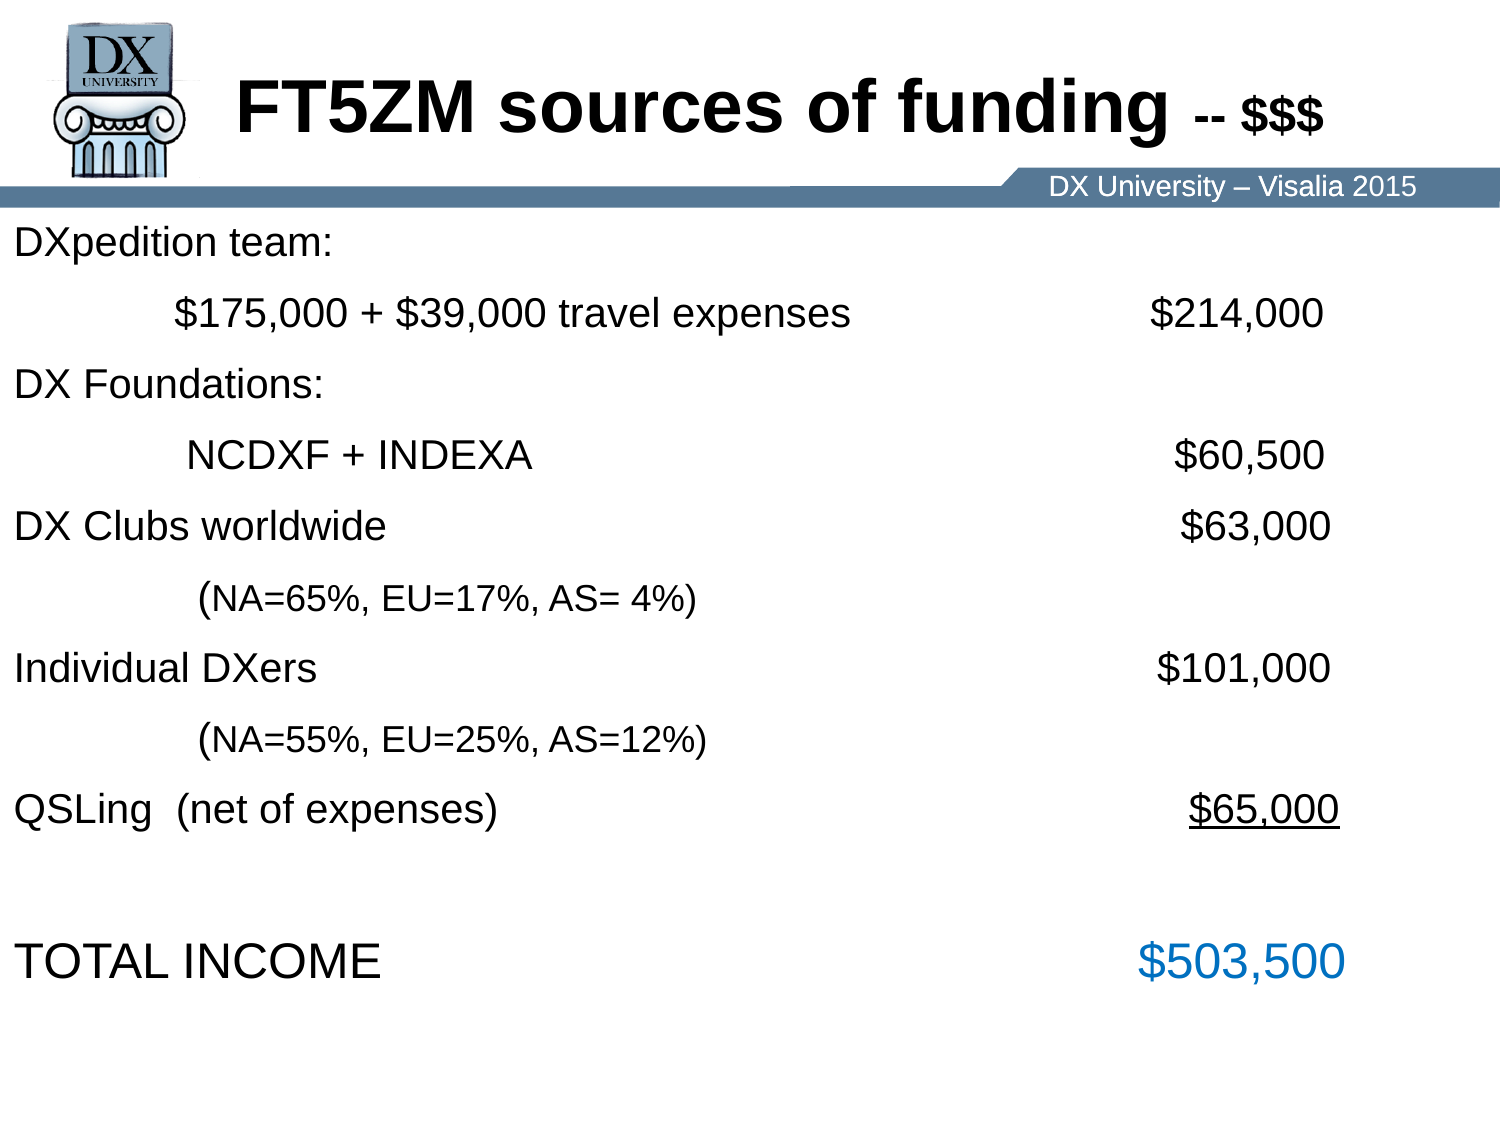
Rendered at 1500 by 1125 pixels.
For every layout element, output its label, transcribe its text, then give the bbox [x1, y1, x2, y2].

title FT5ZM sources of funding -- $$$ [222, 32, 1488, 156]
picture [34, 20, 206, 183]
list DXpedition team: $175,000 + $39,000 travel expenses $214,000 DX Foundations: NCDXF + INDEXA $60,500 DX Clubs worldwide $63,000 (NA=65%, EU=17%, AS= 4%) Individual DXers $101,000 (NA=55%, EU=25%, AS=12%) QSLing (net of expenses) $65,000 TOTAL INCOME $503,500 [0, 208, 1500, 1125]
